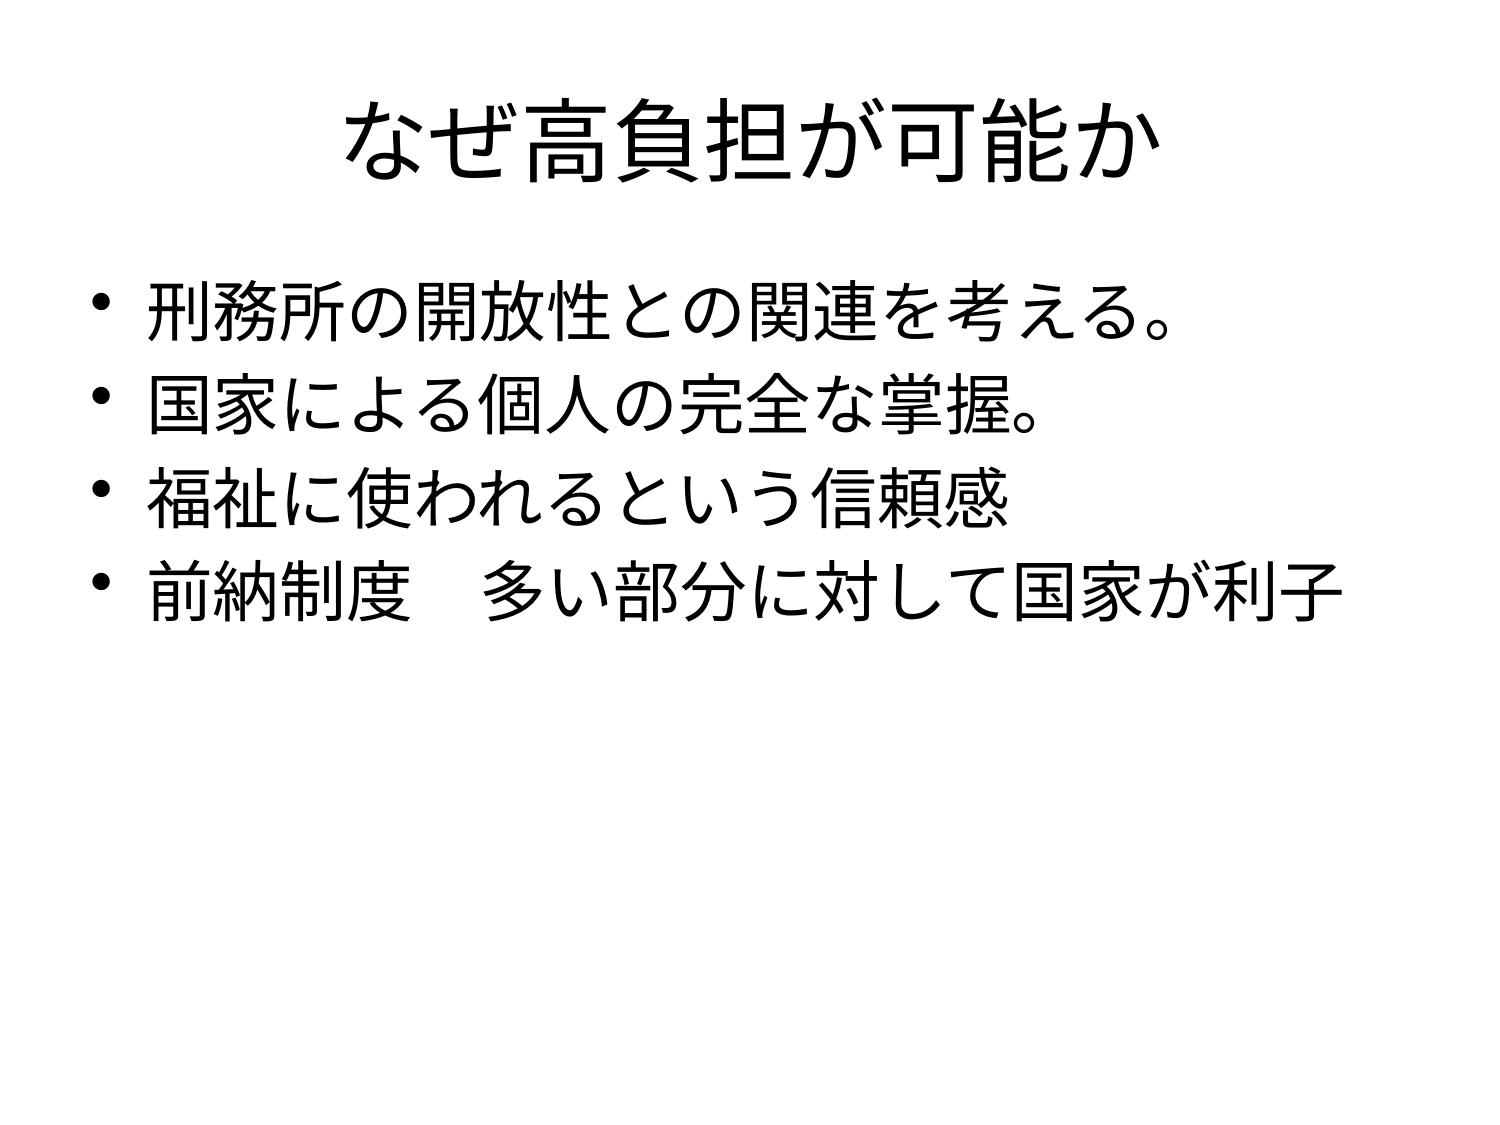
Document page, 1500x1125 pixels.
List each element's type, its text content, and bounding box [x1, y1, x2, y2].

title なぜ高負担が可能か [74, 44, 1426, 233]
list 刑務所の開放性との関連を考える。 国家による個人の完全な掌握。 福祉に使われるという信頼感 前納制度 多い部分に対して国家が利子 [74, 262, 1426, 1006]
